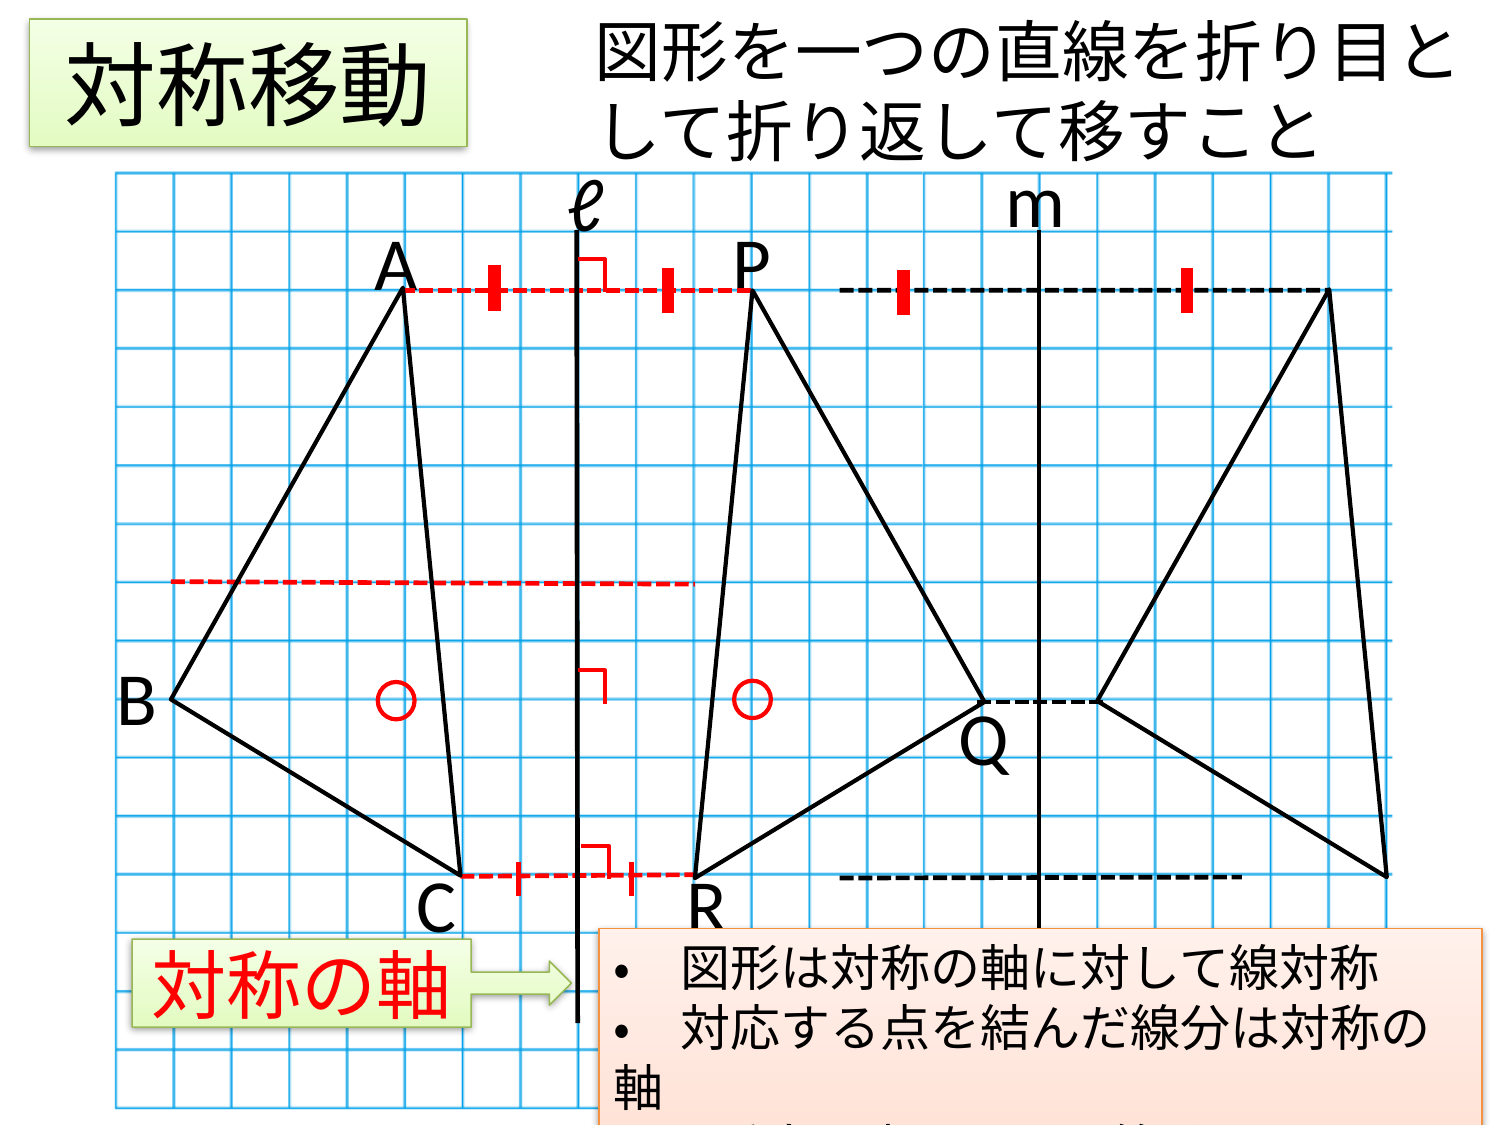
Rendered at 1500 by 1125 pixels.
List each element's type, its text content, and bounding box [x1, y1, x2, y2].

text_box ・ 図形は対称の軸に対して線対称 ・ 対応する点を結んだ線分は対称の軸 で垂直に交わり、2等分される。 [1398, 928, 1483, 1125]
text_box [583, 699, 985, 703]
text_box ℓ [552, 148, 621, 154]
list 図形を一つの直線を折り目として折り返して移すこと [580, 2, 1500, 192]
text_box m [991, 145, 1081, 154]
title 対称移動 [29, 18, 468, 147]
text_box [170, 699, 571, 703]
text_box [92, 156, 1393, 1125]
